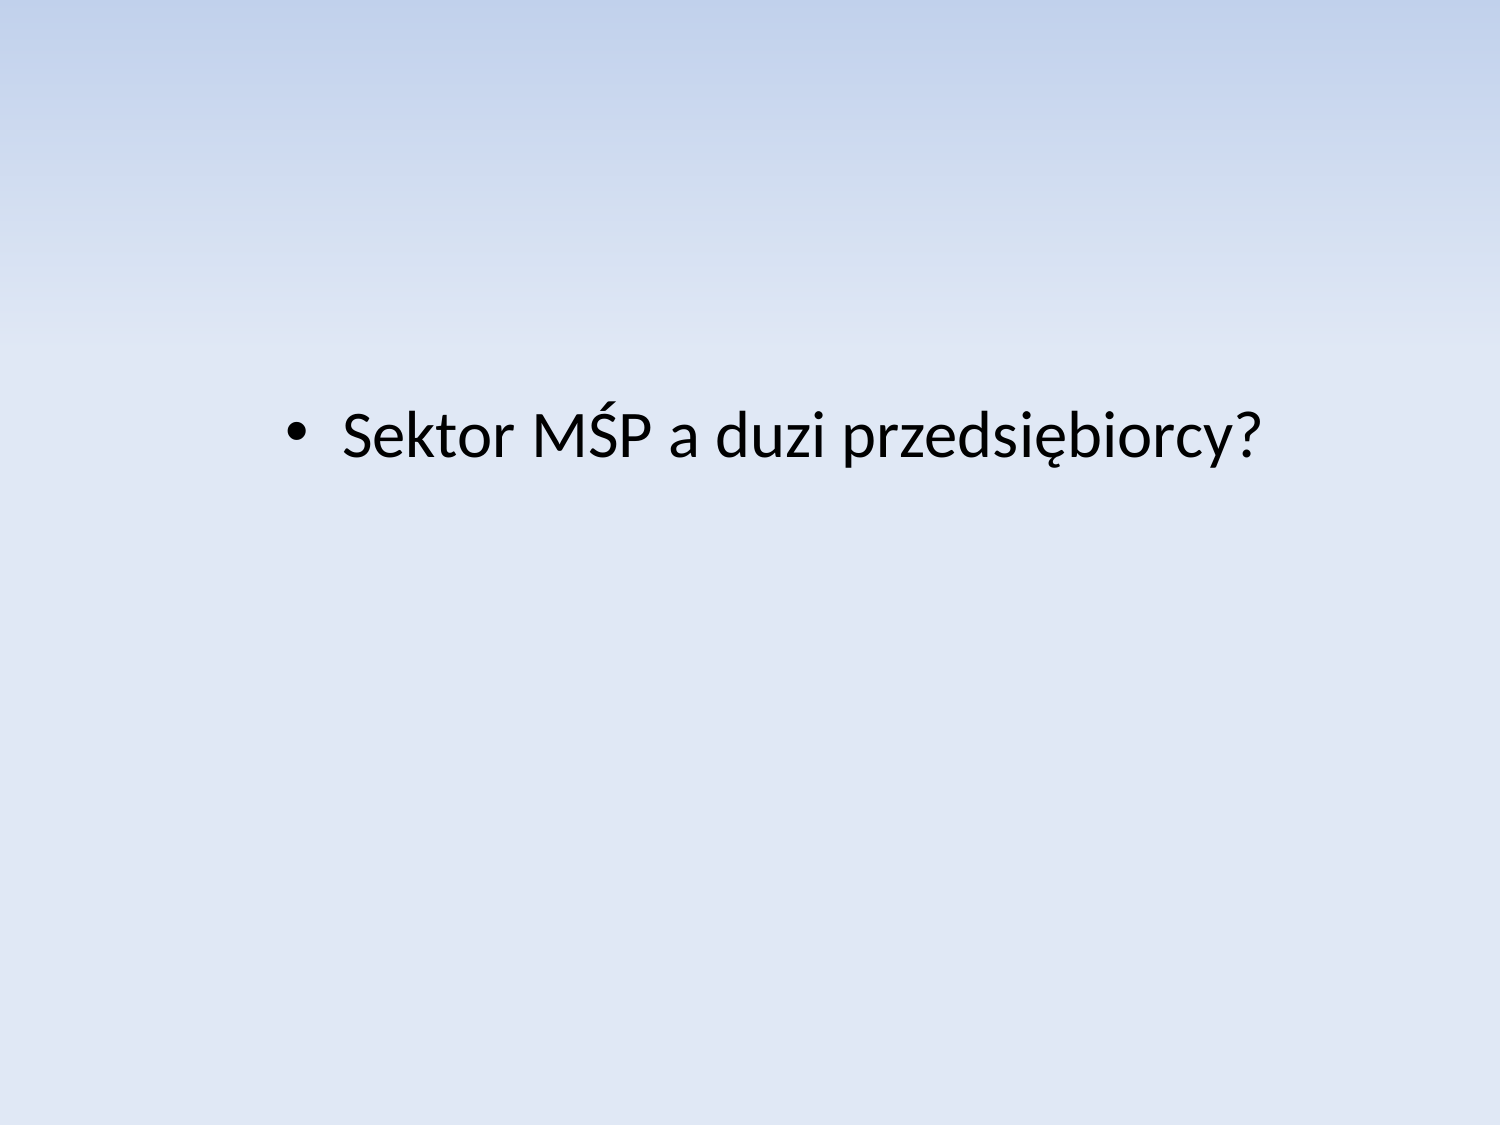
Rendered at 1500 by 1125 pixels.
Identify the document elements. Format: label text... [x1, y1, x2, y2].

list Sektor MŚP a duzi przedsiębiorcy? [100, 196, 1451, 939]
